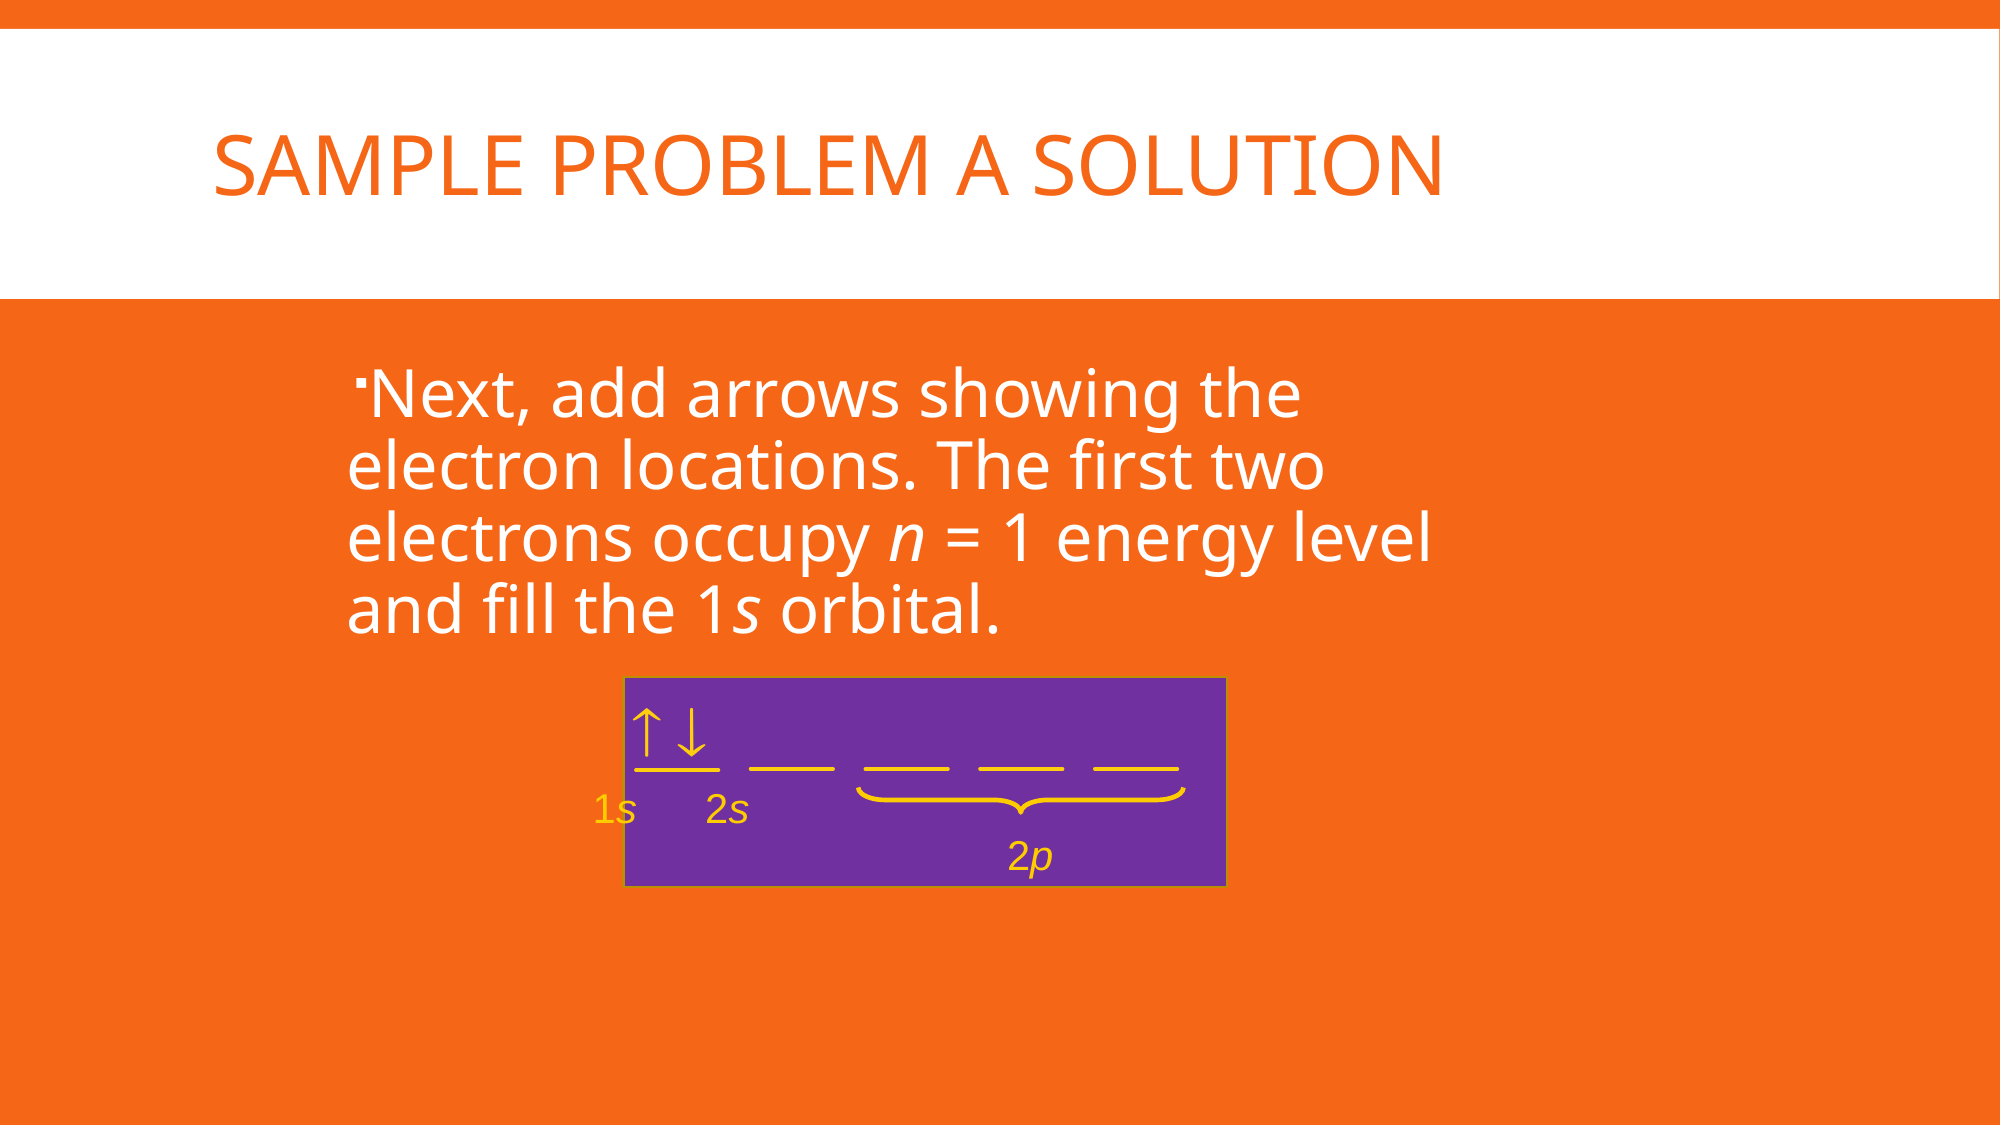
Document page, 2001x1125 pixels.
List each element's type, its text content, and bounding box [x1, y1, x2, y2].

text_box Next, add arrows showing the electron locations. The first two electrons occupy n = 1 energy level and fill the 1s orbital. [330, 352, 1485, 1003]
title Sample Problem A Solution [197, 46, 1803, 295]
text_box 2s [690, 797, 877, 840]
text_box [867, 797, 1174, 813]
text_box 1s [577, 774, 690, 840]
text_box 2p [992, 821, 1069, 887]
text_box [623, 677, 1193, 788]
